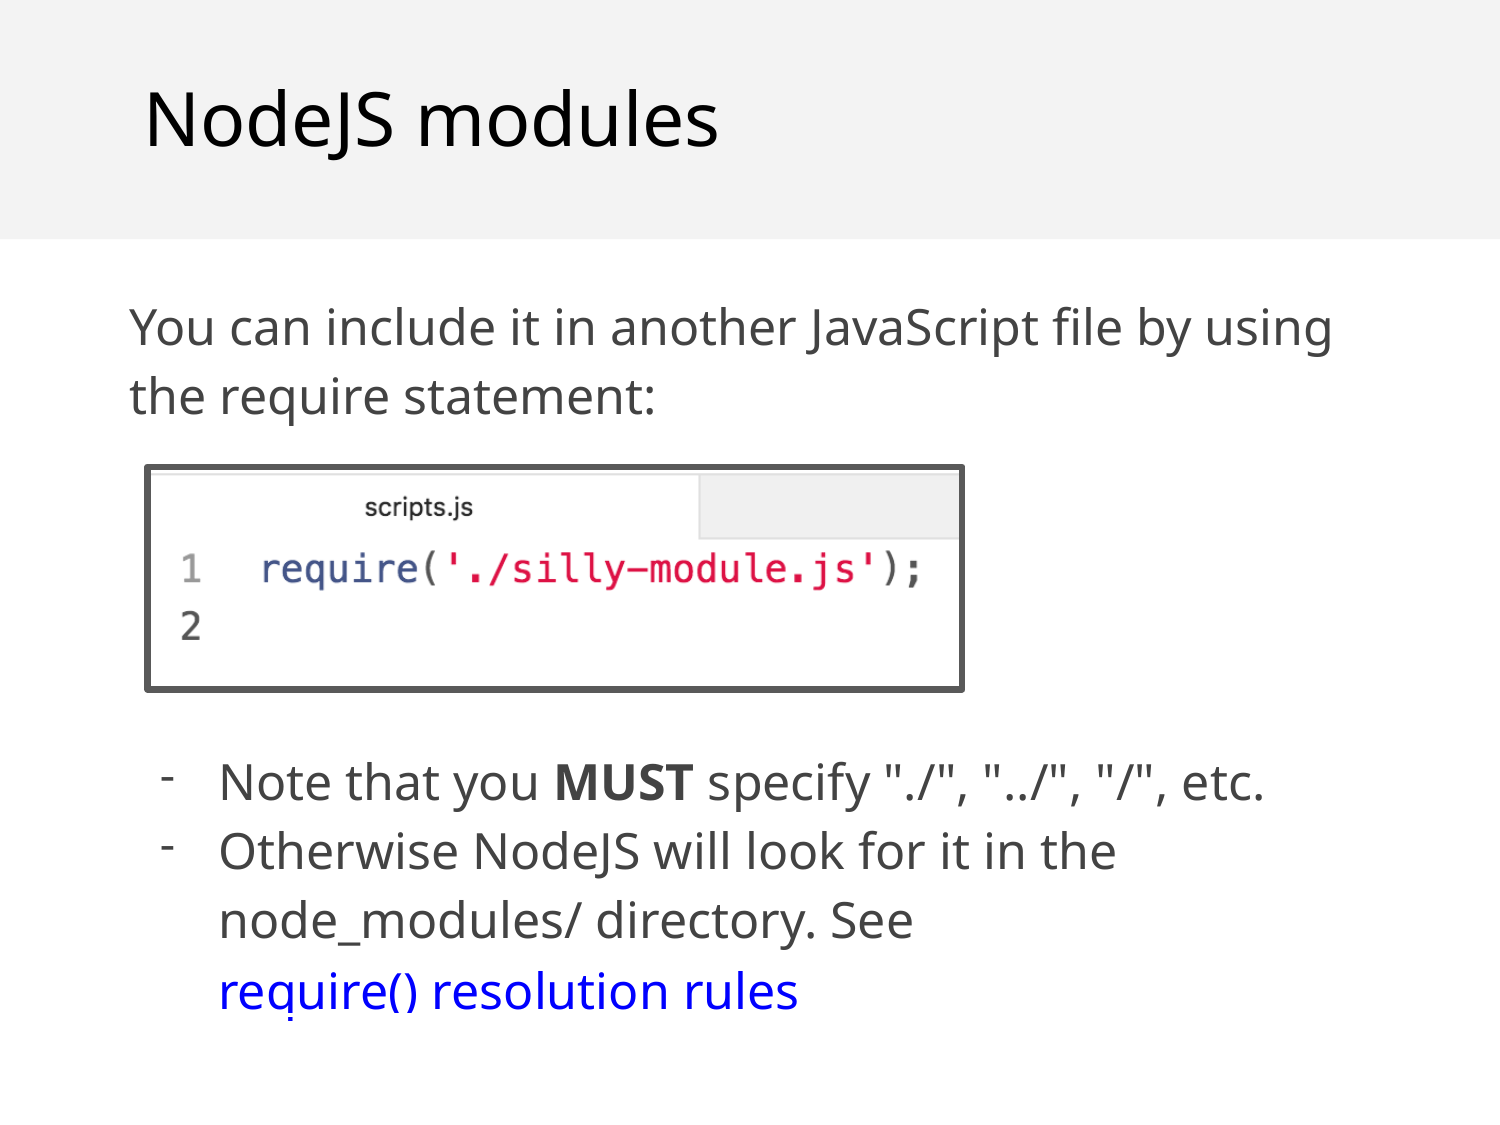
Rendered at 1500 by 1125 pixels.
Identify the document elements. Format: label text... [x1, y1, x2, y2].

text_box NodeJS modules [128, 56, 1372, 183]
text_box You can include it in another JavaScript file by using the require statement: [115, 271, 1359, 445]
picture [150, 469, 960, 687]
text_box Note that you MUST specify "./", "../", "/", etc. Otherwise NodeJS will look for it in the node_modules/ directory. See require() resolution rules [128, 726, 1372, 1002]
